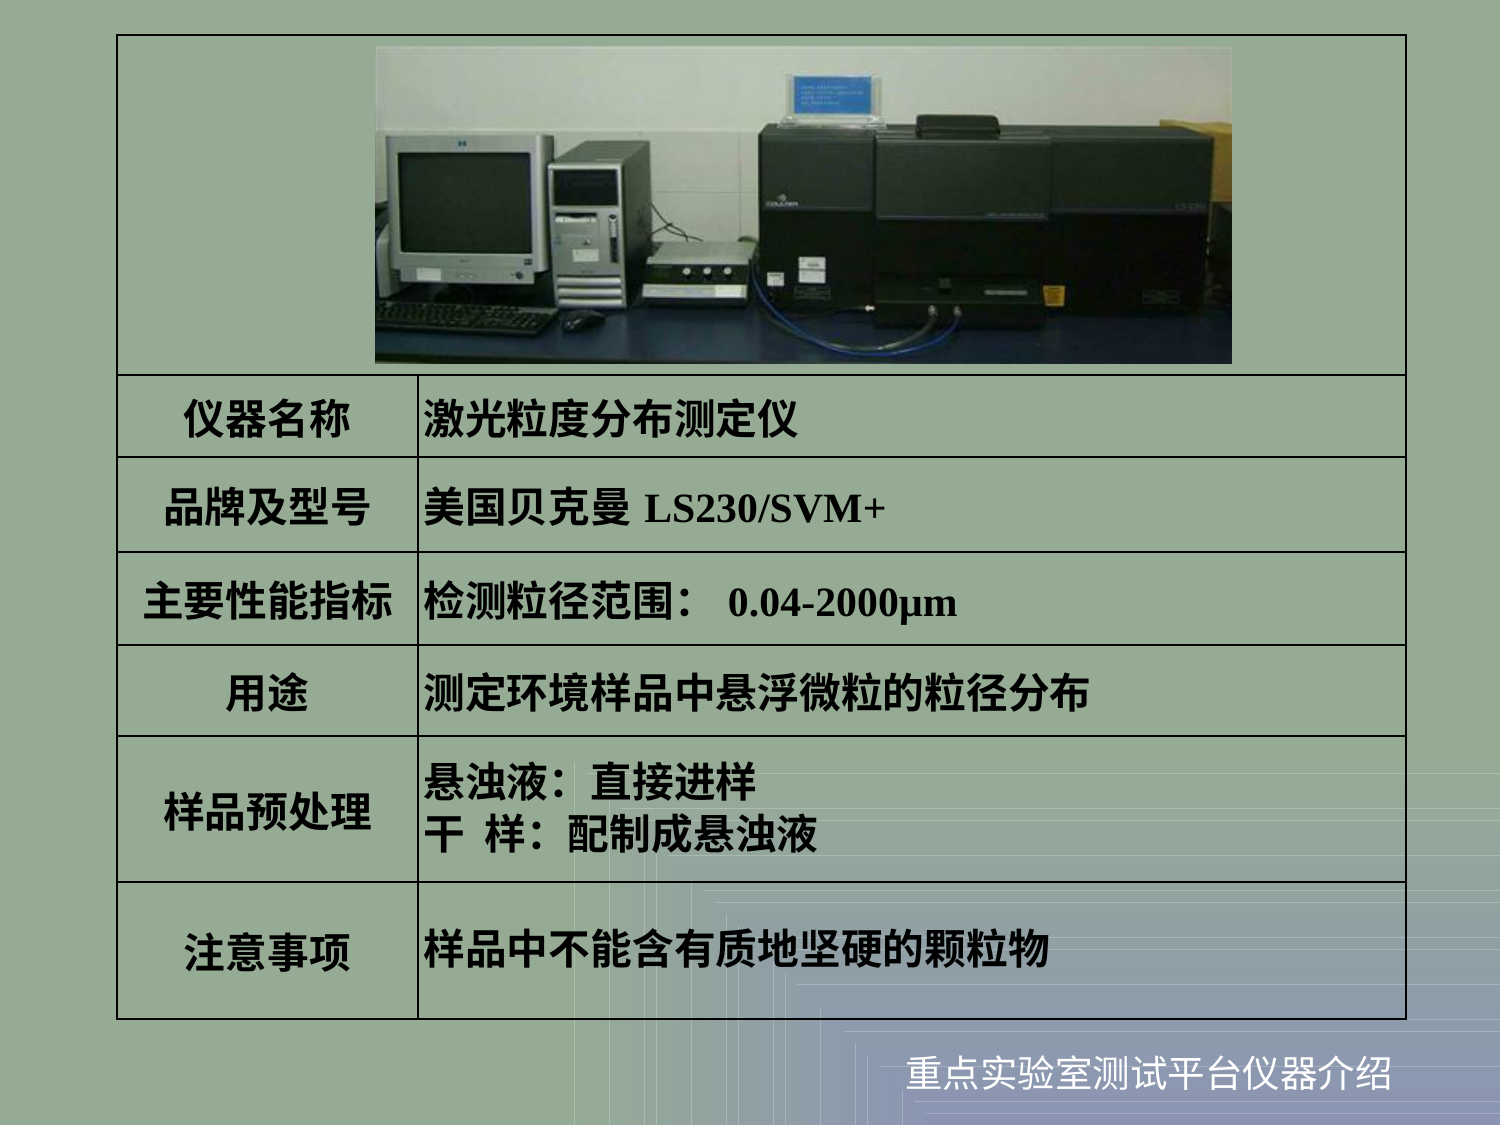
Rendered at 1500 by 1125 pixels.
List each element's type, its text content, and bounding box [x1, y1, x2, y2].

picture [374, 46, 1232, 364]
table_cell 样品预处理 [118, 737, 417, 881]
table_cell 检测粒径范围：0.04-2000μm [419, 553, 1405, 644]
text_box 重点实验室测试平台仪器介绍 [890, 1042, 1430, 1103]
table_cell 悬浊液：直接进样 干 样：配制成悬浊液 [419, 737, 1405, 881]
table_cell 激光粒度分布测定仪 [419, 376, 1405, 456]
table_cell 样品中不能含有质地坚硬的颗粒物 [419, 883, 1405, 1018]
table_cell 注意事项 [118, 883, 417, 1018]
table_header [118, 36, 1405, 374]
table_cell 主要性能指标 [118, 553, 417, 644]
table_cell 品牌及型号 [118, 458, 417, 551]
table_cell 用途 [118, 646, 417, 735]
table_cell 美国贝克曼LS230/SVM+ [419, 458, 1405, 551]
table_cell 仪器名称 [118, 376, 417, 456]
table_cell 测定环境样品中悬浮微粒的粒径分布 [419, 646, 1405, 735]
